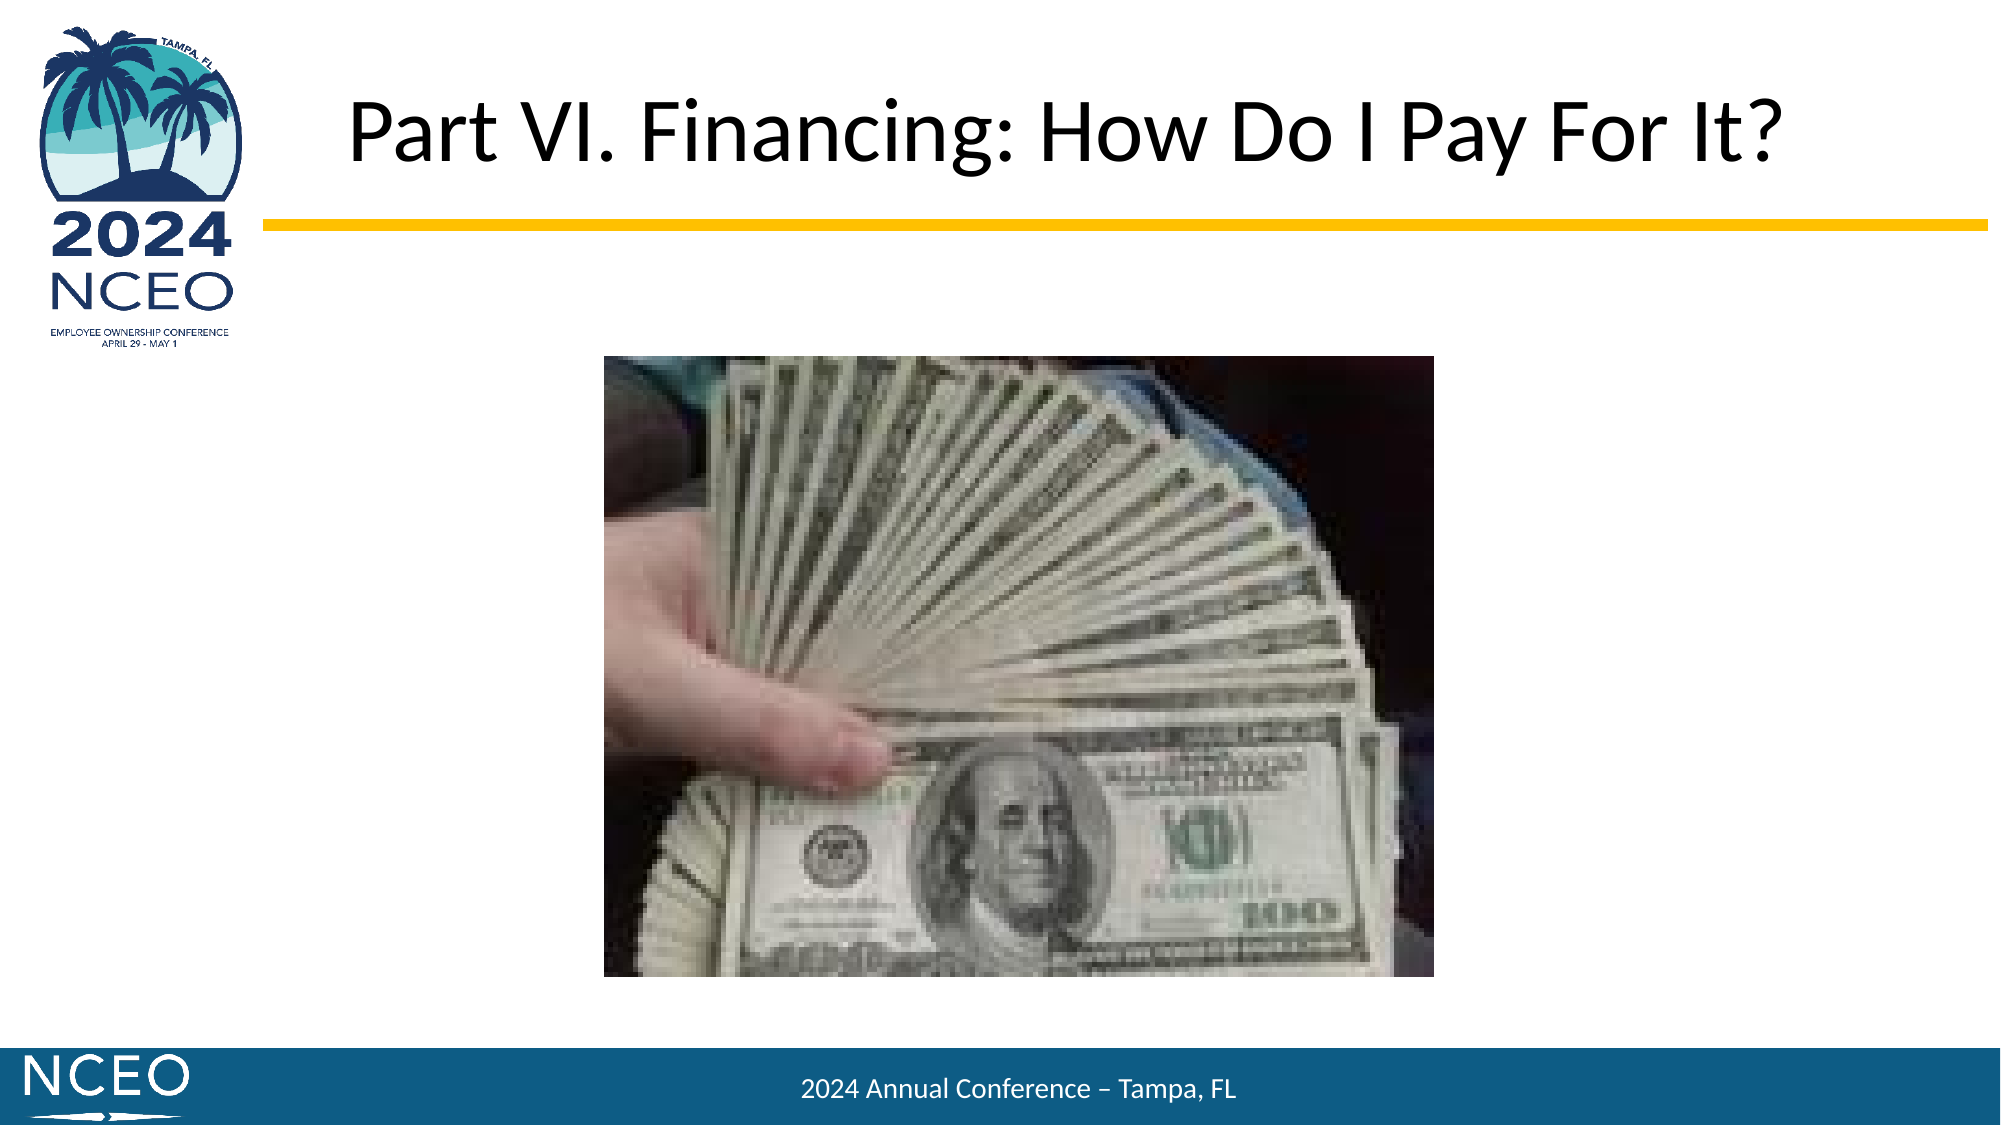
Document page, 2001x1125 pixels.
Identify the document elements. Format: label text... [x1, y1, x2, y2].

picture [24, 1054, 189, 1121]
picture [604, 356, 1435, 977]
text_box Part VI. Financing: How Do I Pay For It? [332, 62, 1825, 188]
picture [37, 24, 244, 350]
